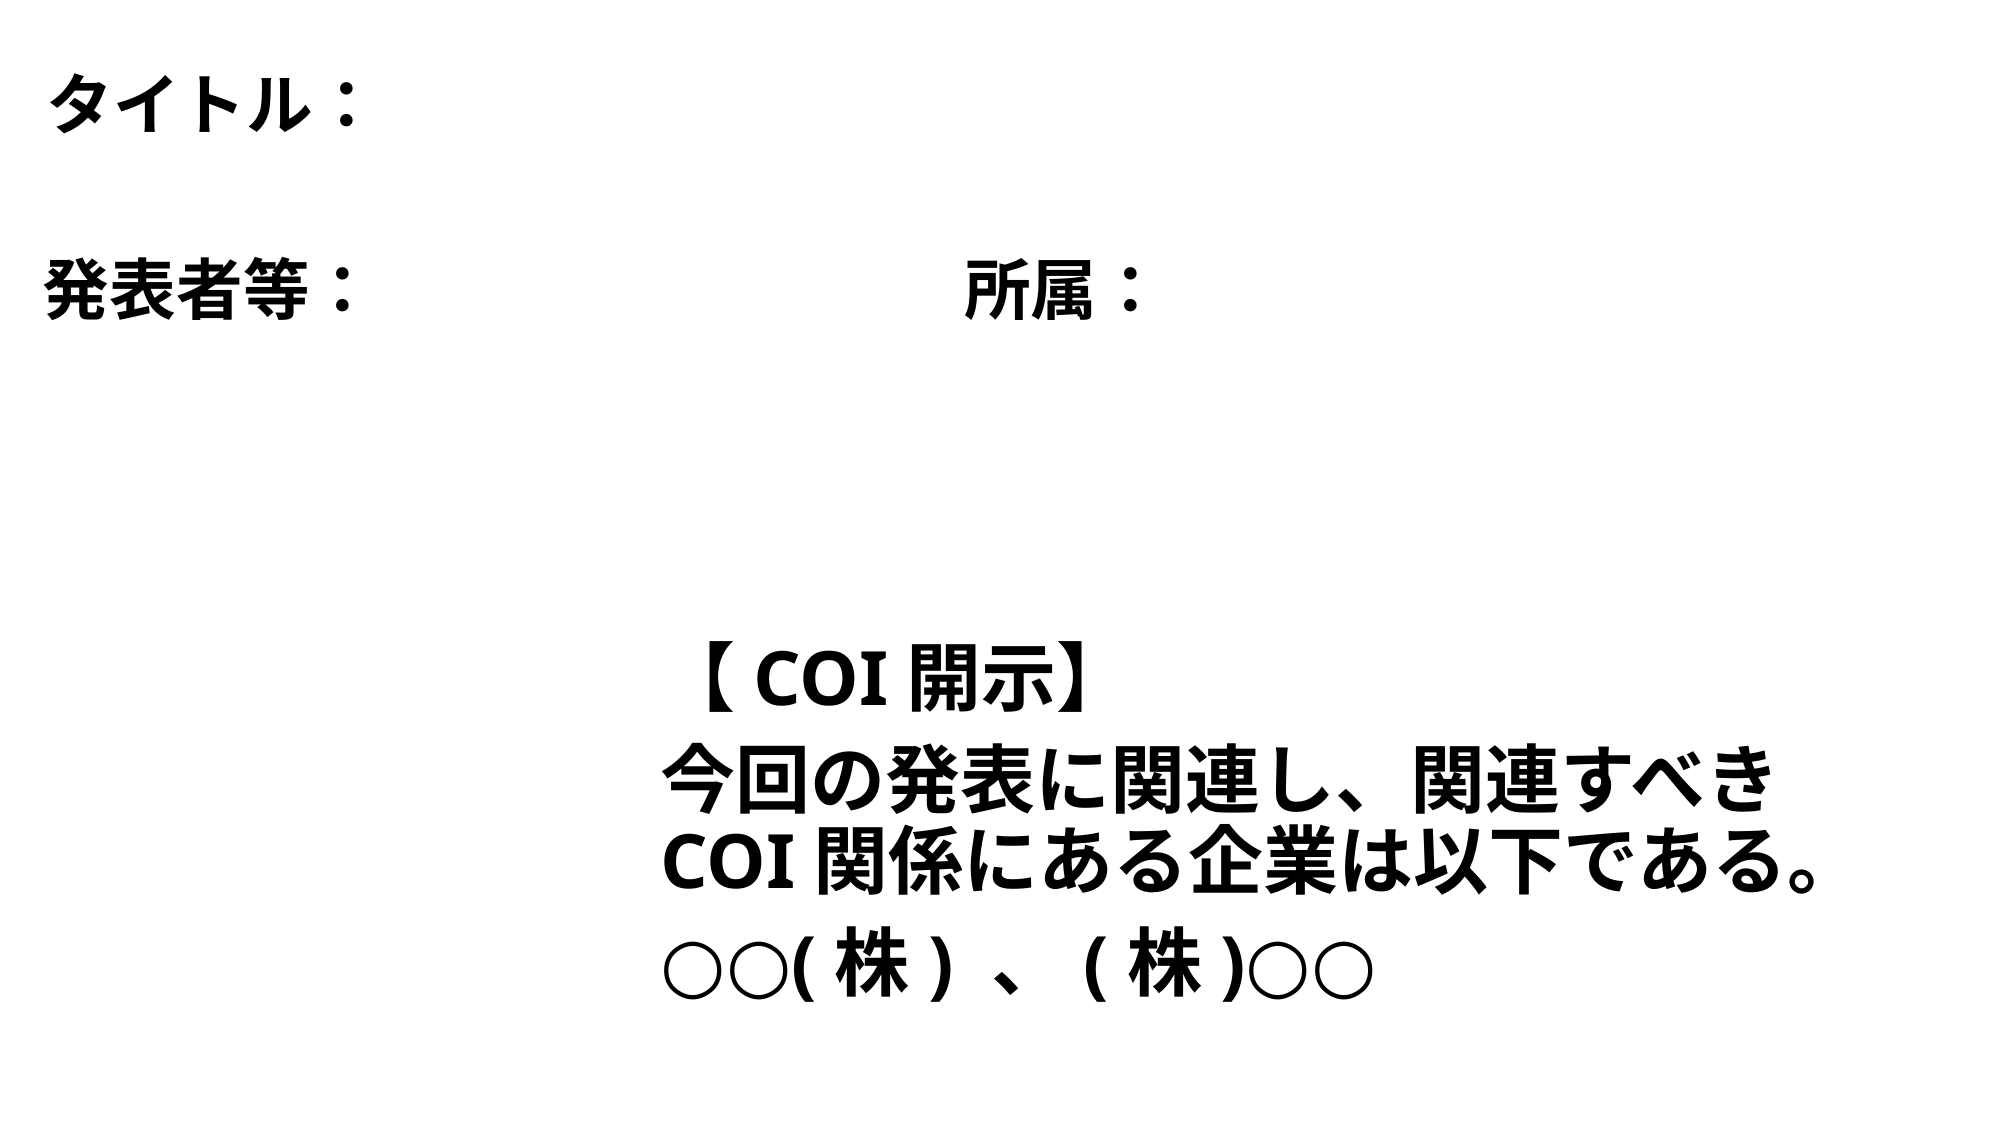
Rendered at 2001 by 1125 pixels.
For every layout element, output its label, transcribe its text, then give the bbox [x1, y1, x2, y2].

text_box タイトル： [31, 55, 1469, 159]
text_box 発表者等： [27, 240, 914, 344]
text_box 【COI開示】 今回の発表に関連し、関連すべきCOI関係にある企業は以下である。 ○○(株) 、(株)○○ [645, 633, 1840, 1047]
text_box 所属： [949, 240, 1706, 344]
